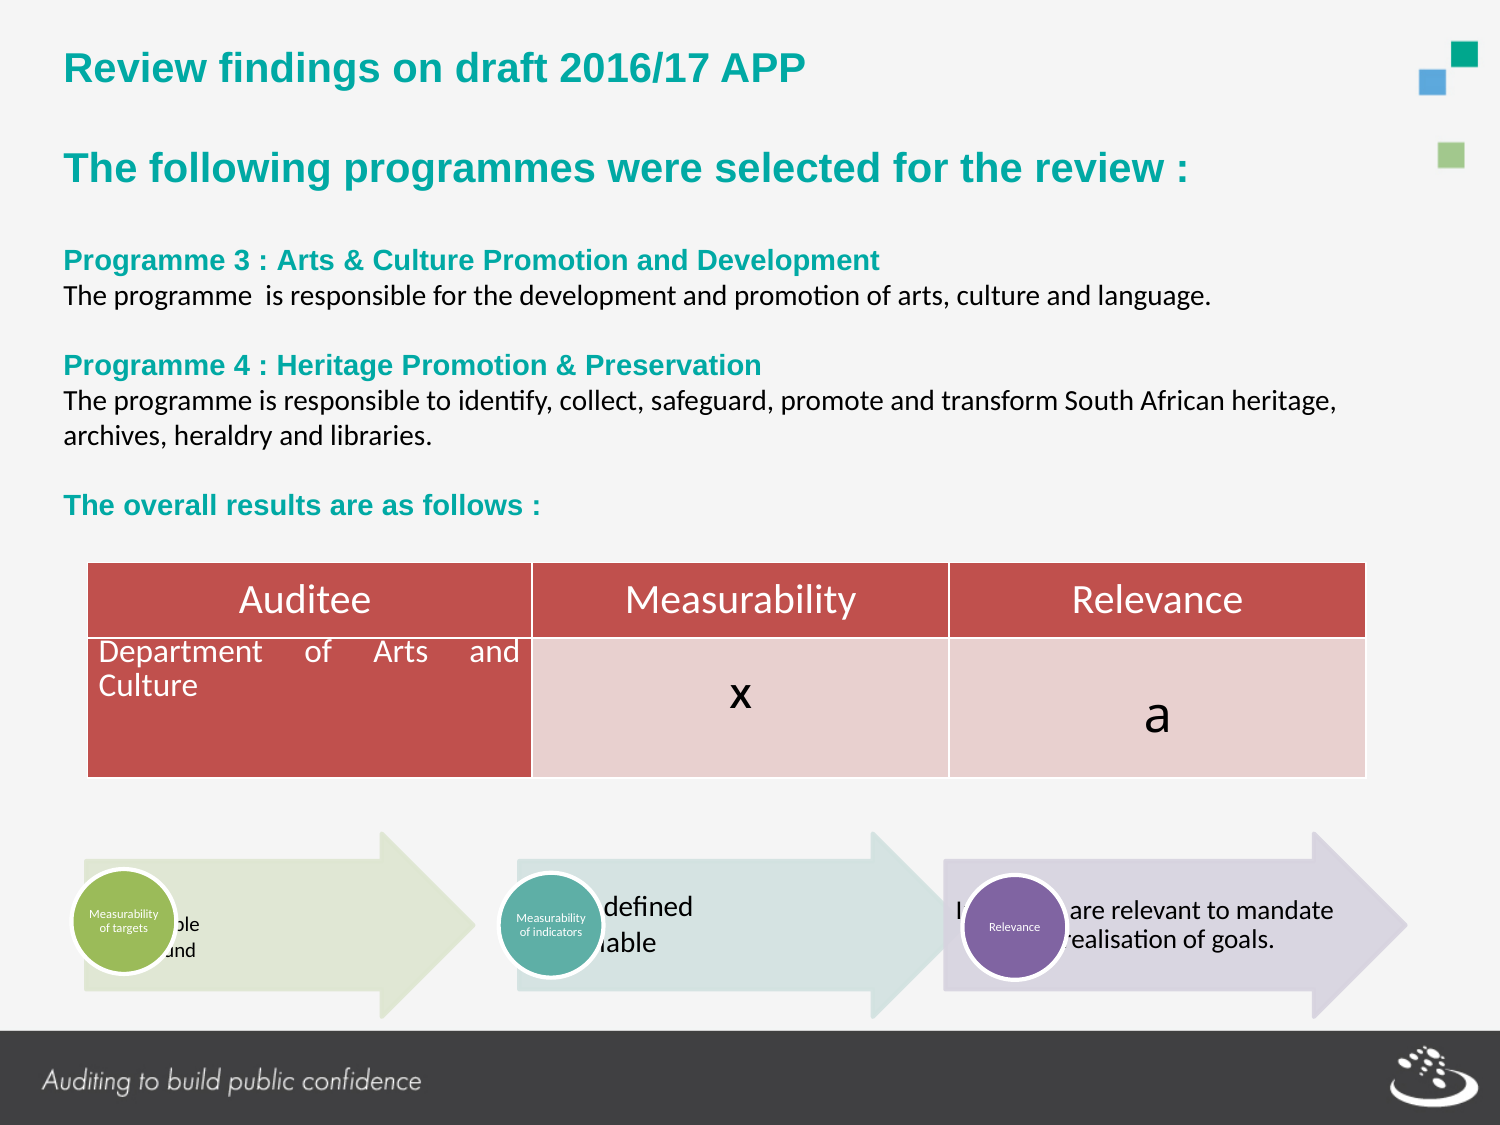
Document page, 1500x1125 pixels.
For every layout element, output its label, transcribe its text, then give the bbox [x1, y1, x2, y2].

table_header Measurability [533, 564, 948, 637]
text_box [71, 833, 1421, 1018]
table_header Relevance [950, 564, 1365, 637]
picture [0, 0, 1500, 1125]
table_header Auditee [88, 564, 531, 637]
table_cell Department of Arts and Culture [88, 639, 531, 744]
text_box [48, 744, 1444, 827]
text_box Review findings on draft 2016/17 APP The following programmes were selected for the review : Programme 3 : Arts & Culture Promotion and Development The programme is responsible for the development and promotion of arts, culture and language. Programme 4 : Heritage Promotion & Preservation The programme is responsible to identify, collect, safeguard, promote and transform South African heritage, archives, heraldry and libraries. The overall results are as follows : [48, 33, 1407, 564]
table_cell a [950, 639, 1365, 744]
table_cell X [533, 639, 948, 744]
